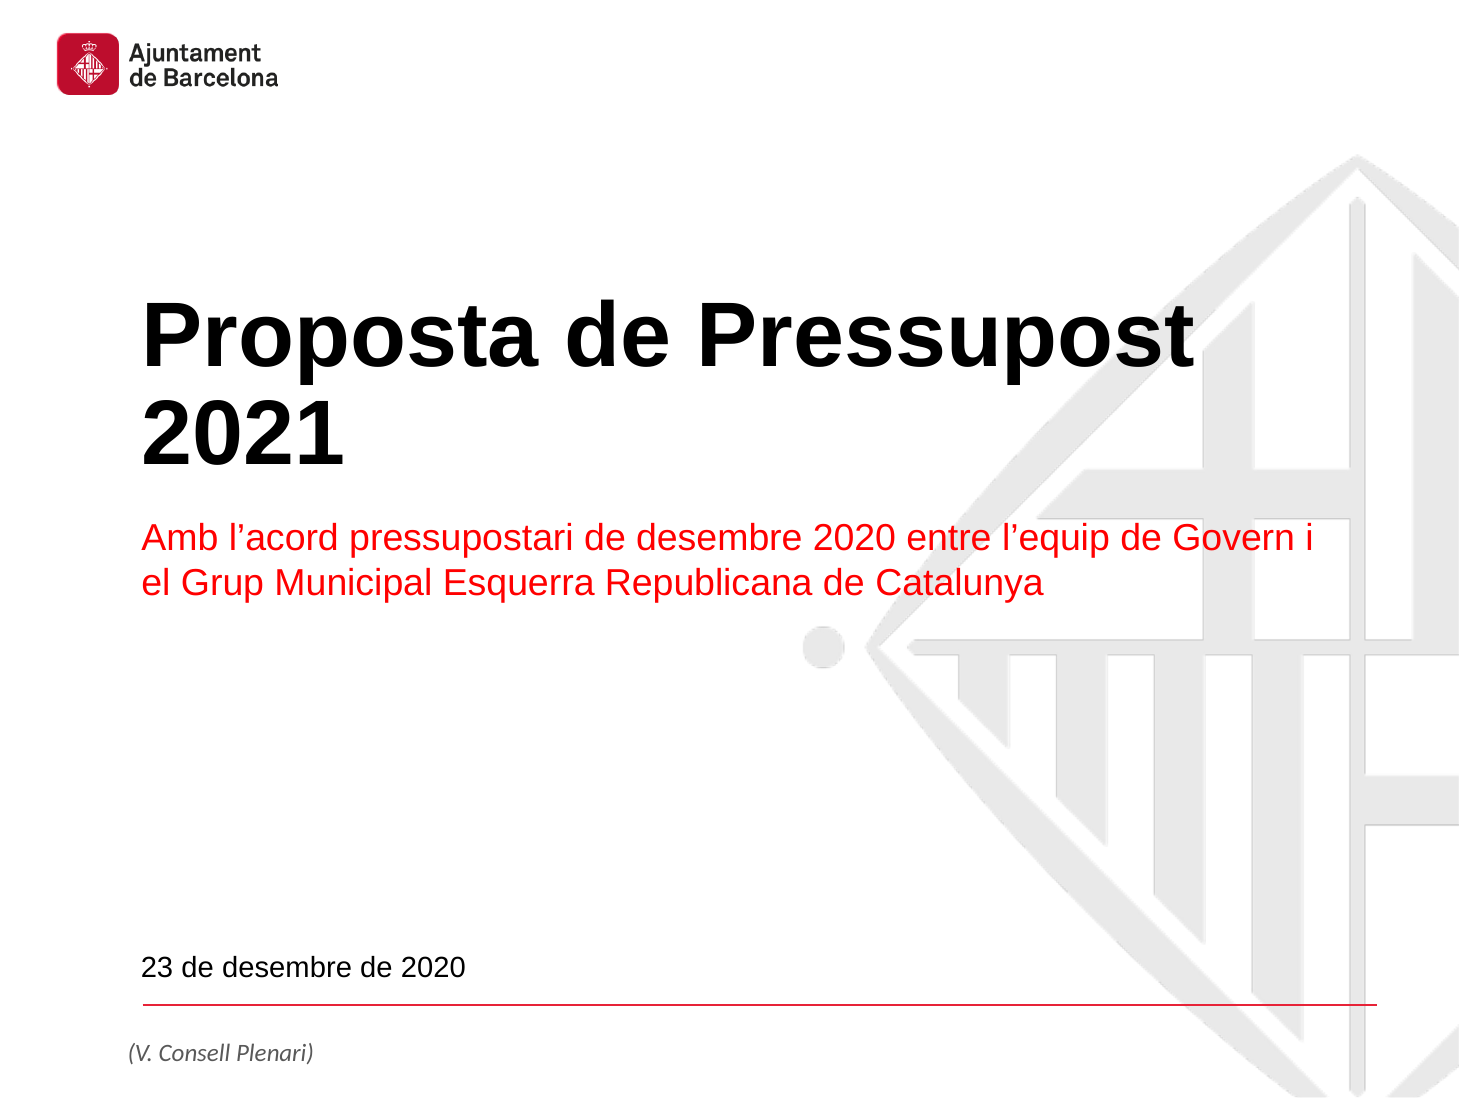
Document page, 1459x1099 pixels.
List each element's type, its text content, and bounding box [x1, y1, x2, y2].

text_box Amb l’acord pressupostari de desembre 2020 entre l’equip de Govern i el Grup Municipal Esquerra Republicana de Catalunya [126, 505, 804, 611]
text_box 23 de desembre de 2020 [126, 941, 588, 1028]
text_box (V. Consell Plenari) [112, 1028, 330, 1074]
title Proposta de Pressupost 2021 [126, 279, 804, 505]
picture [0, 0, 1459, 1099]
